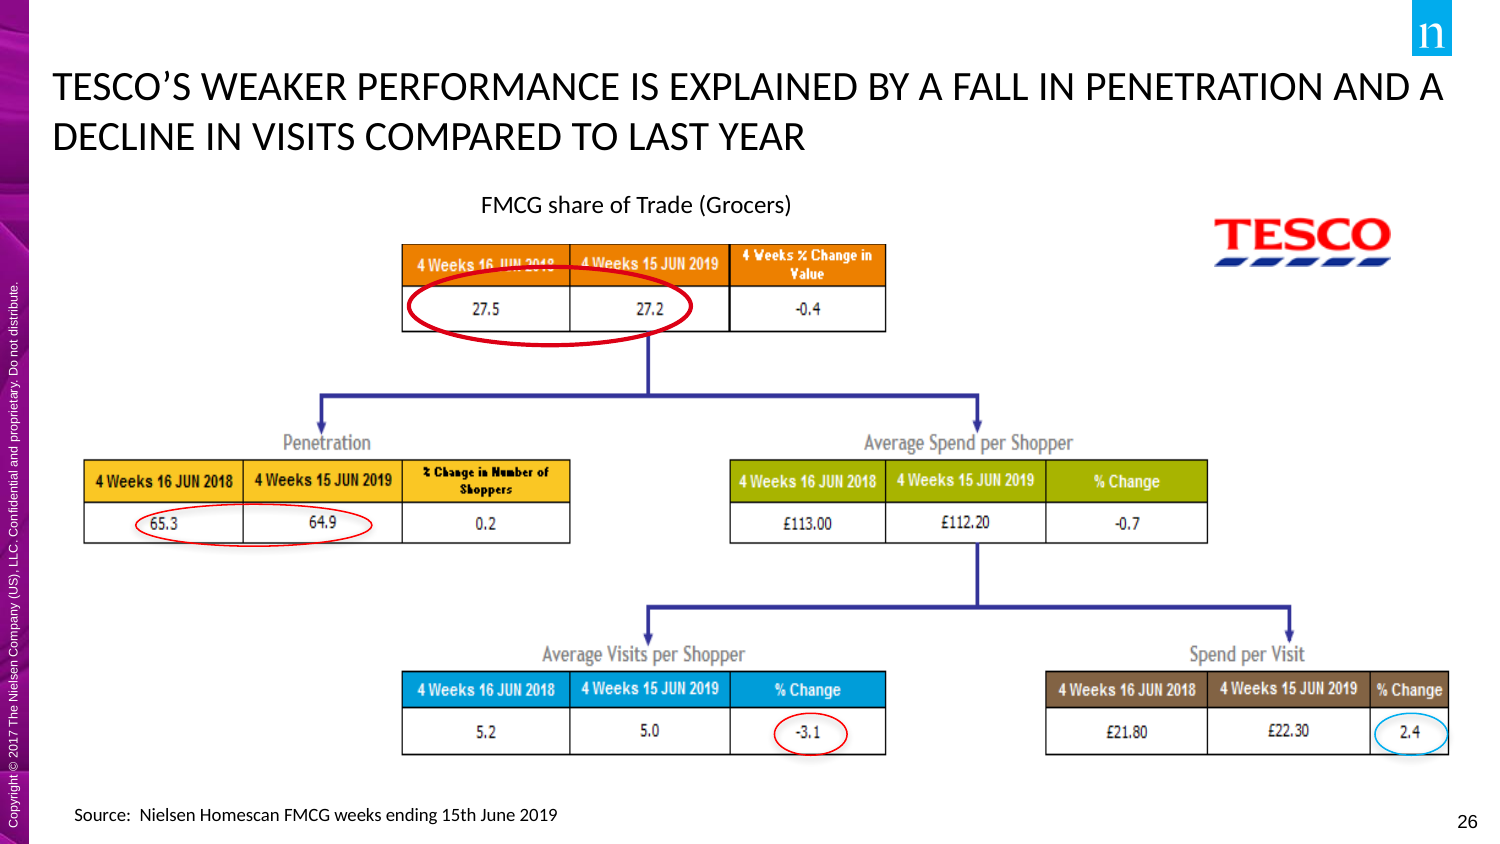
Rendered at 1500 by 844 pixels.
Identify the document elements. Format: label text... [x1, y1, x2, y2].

list Source: Nielsen Homescan FMCG weeks ending 15th June 2019 [40, 788, 1381, 834]
picture [64, 217, 1459, 765]
picture [1422, 24, 1426, 43]
title TESCO’S WEAKER PERFORMANCE IS EXPLAINED BY A FALL IN PENETRATION AND A DECLINE IN VISITS COMPARED TO LAST YEAR [37, 43, 1500, 186]
picture [0, 0, 29, 844]
picture [1432, 24, 1441, 43]
text_box FMCG share of Trade (Grocers) [466, 181, 808, 226]
